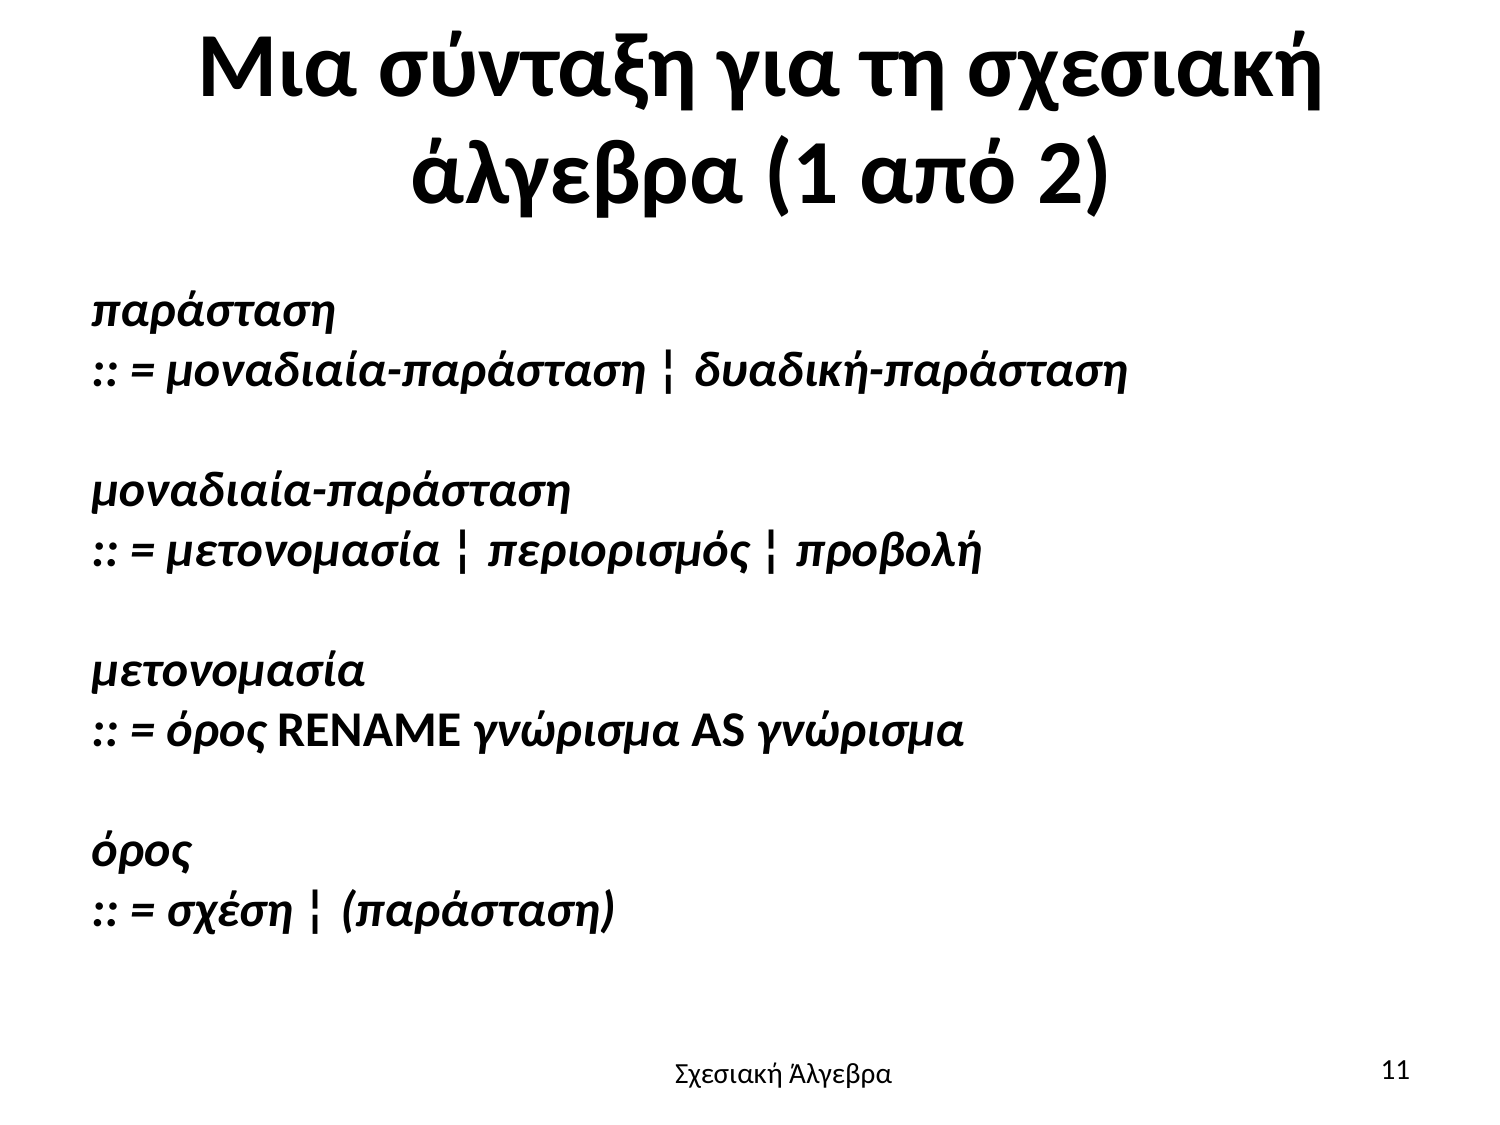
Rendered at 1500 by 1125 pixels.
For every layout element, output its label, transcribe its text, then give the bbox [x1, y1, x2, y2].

title Μια σύνταξη για τη σχεσιακή άλγεβρα (1 από 2) [76, 13, 1447, 220]
text_box 11 [1074, 1042, 1425, 1103]
text_box παράσταση :: = μοναδιαία-παράσταση ¦ δυαδική-παράσταση μοναδιαία-παράσταση :: = μετονομασία ¦ περιορισμός ¦ προβολή μετονομασία :: = όρος RENAME γνώρισμα AS γνώρισμα όρος :: = σχέση ¦ (παράσταση) [76, 269, 1425, 1004]
text_box Σχεσιακή Άλγεβρα [521, 1046, 1046, 1125]
